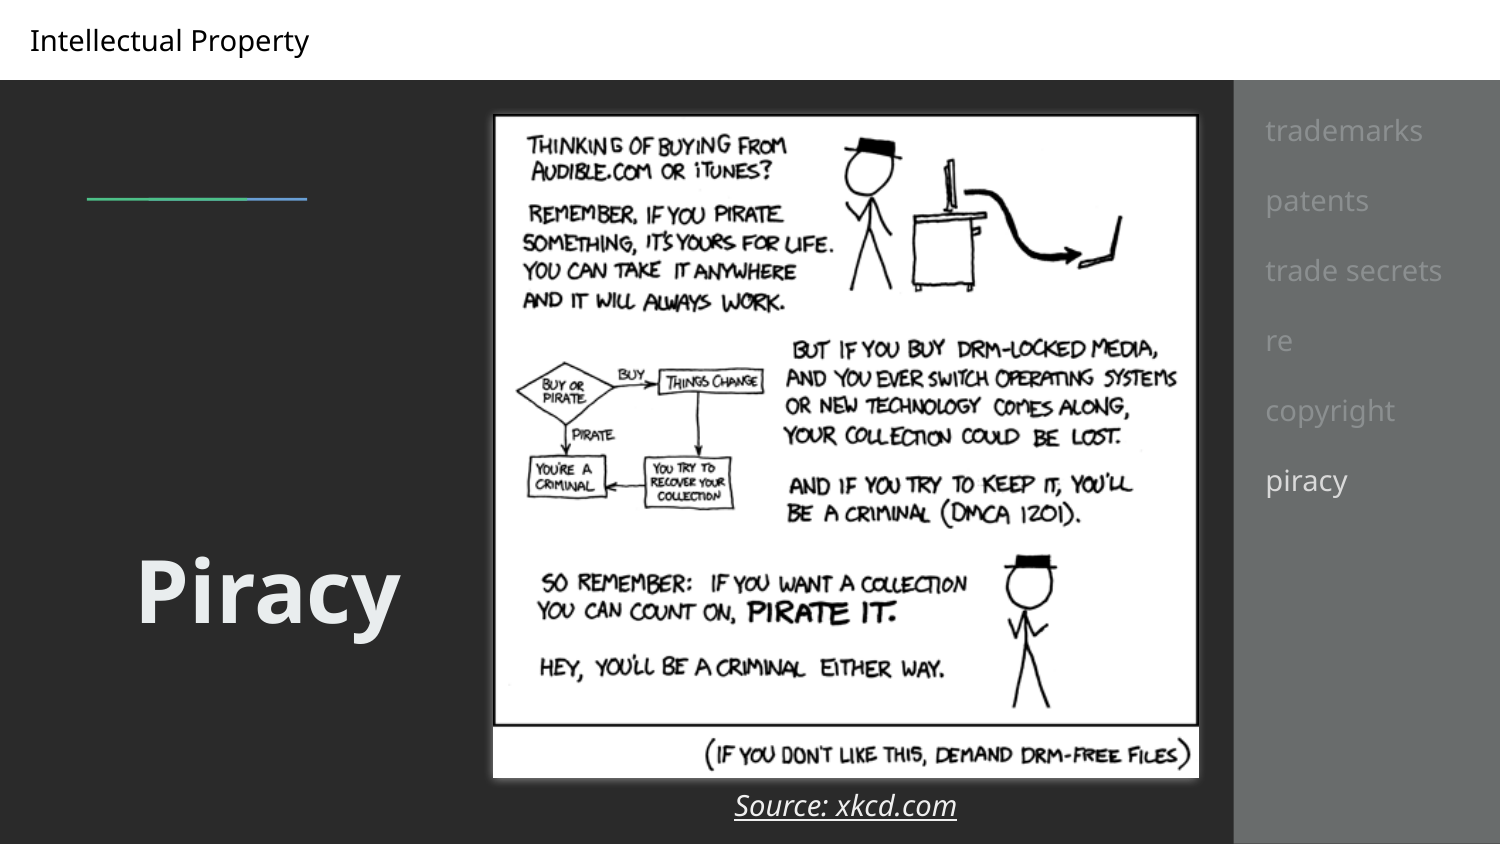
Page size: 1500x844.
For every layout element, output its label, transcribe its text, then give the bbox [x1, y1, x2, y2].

text_box trademarks patents trade secrets re copyright piracy [1250, 97, 1487, 630]
text_box Source: xkcd.com [713, 786, 979, 833]
title Piracy [979, 786, 1194, 794]
title Piracy [119, 520, 713, 794]
picture [493, 113, 1199, 778]
